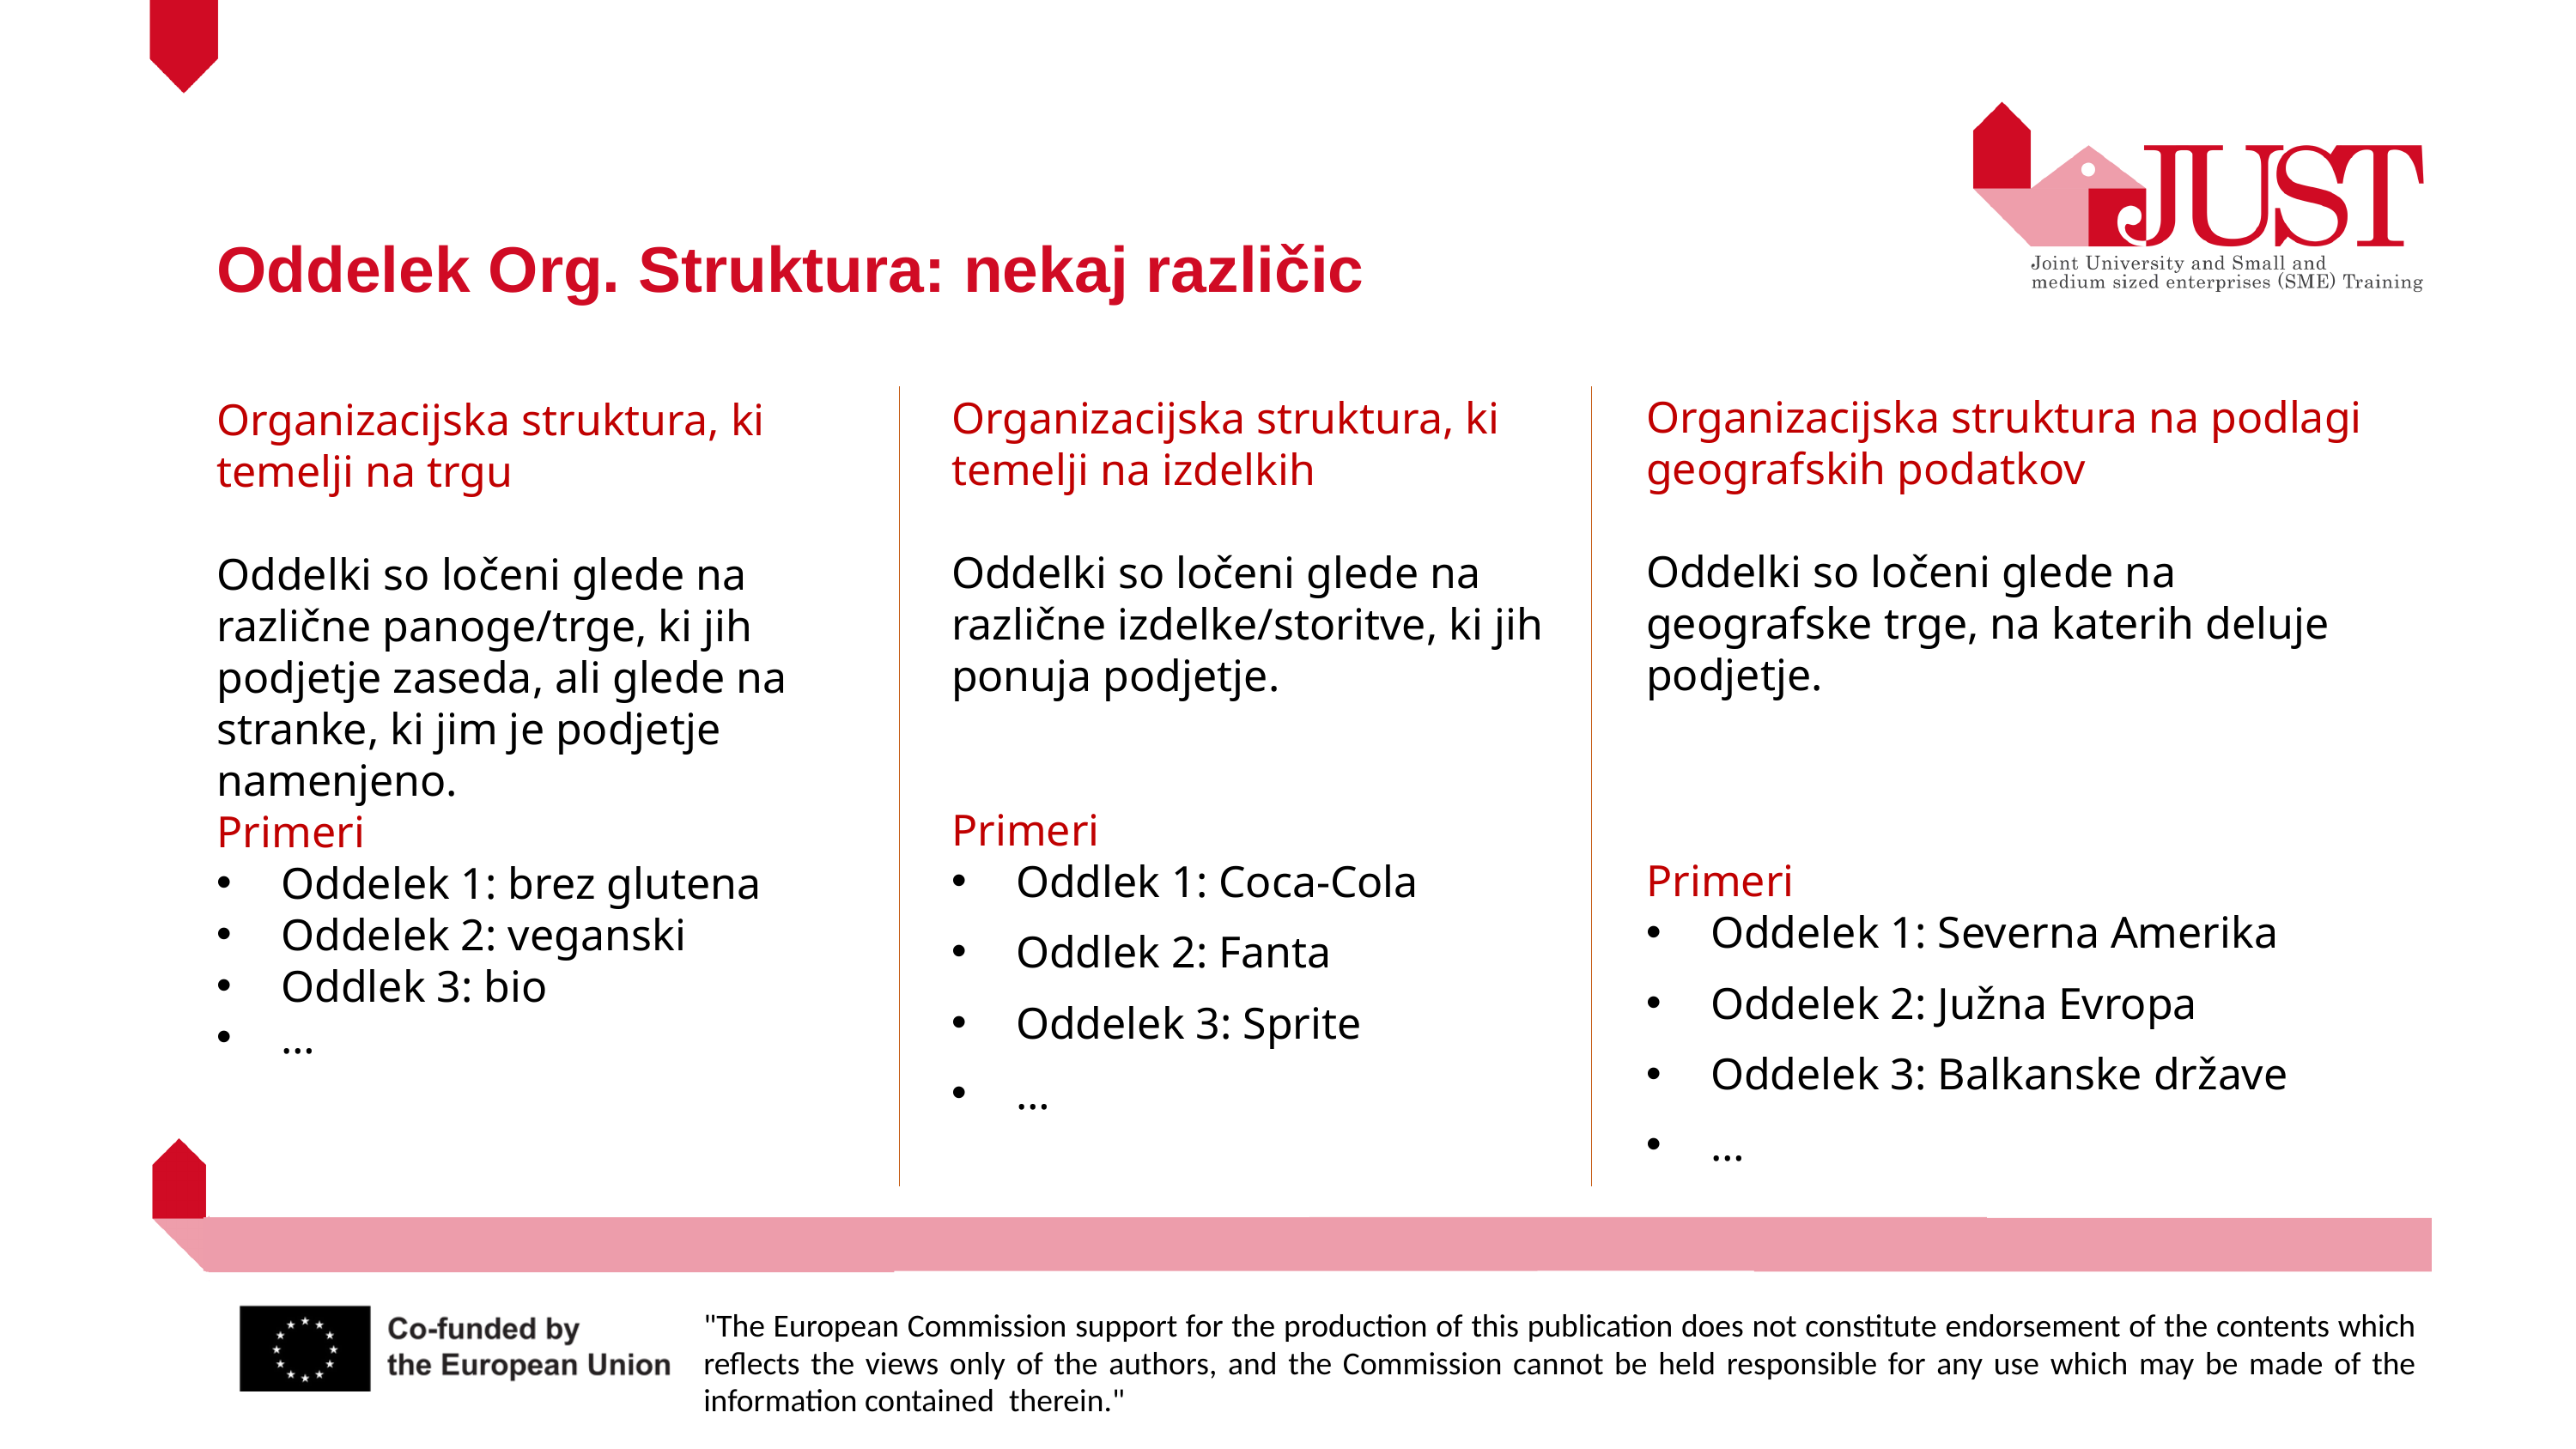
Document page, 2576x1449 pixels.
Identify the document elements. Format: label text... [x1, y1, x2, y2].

text_box Organizacijska struktura, ki temelji na trgu Oddelki so ločeni glede na različne panoge/trge, ki jih podjetje zaseda, ali glede na stranke, ki jim je podjetje namenjeno. Primeri Oddelek 1: brez glutena Oddelek 2: veganski Oddlek 3: bio … [204, 386, 877, 1070]
picture [1965, 96, 2432, 302]
text_box Organizacijska struktura na podlagi geografskih podatkov Oddelki so ločeni glede na geografske trge, na katerih deluje podjetje. Primeri Oddelek 1: Severna Amerika Oddelek 2: Južna Evropa Oddelek 3: Balkanske države … [1633, 384, 2394, 1176]
text_box Organizacijska struktura, ki temelji na izdelkih Oddelki so ločeni glede na različne izdelke/storitve, ki jih ponuja podjetje. Primeri Oddlek 1: Coca-Cola Oddlek 2: Fanta Oddelek 3: Sprite … [939, 384, 1595, 1125]
picture [144, 0, 228, 100]
picture [233, 1300, 702, 1391]
text_box Oddelek Org. Struktura: nekaj različic [204, 221, 1978, 312]
picture [144, 1133, 210, 1287]
